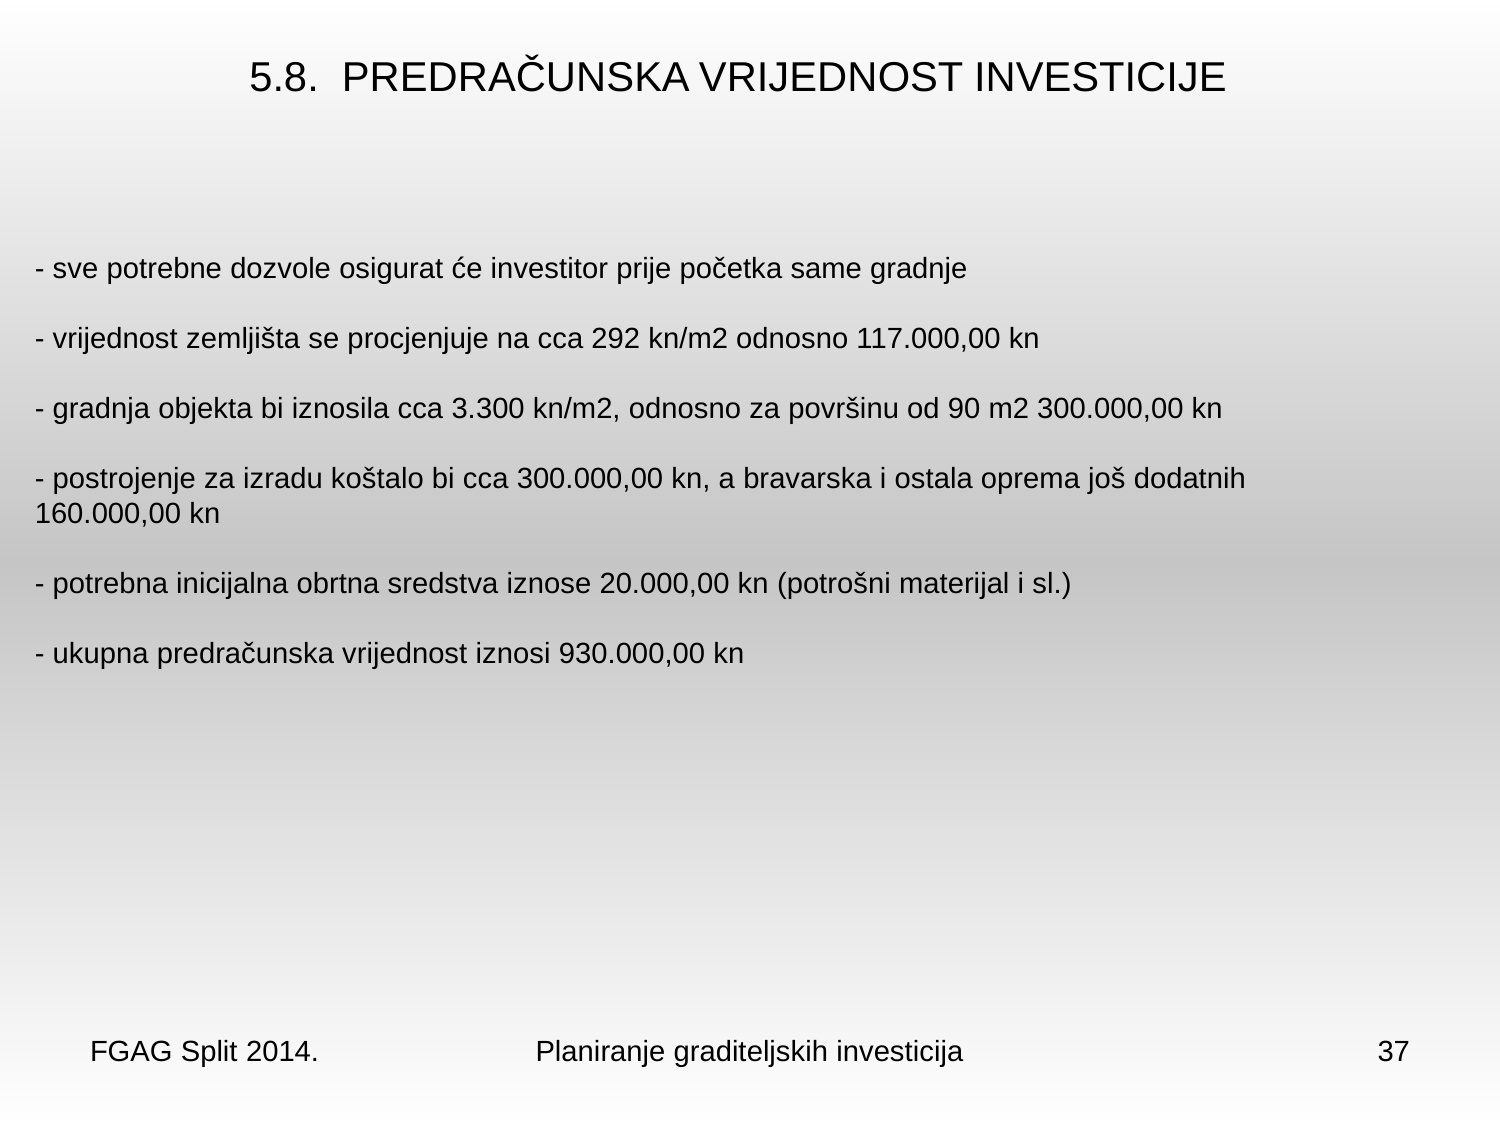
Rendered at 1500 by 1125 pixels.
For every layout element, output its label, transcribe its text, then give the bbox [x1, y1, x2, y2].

slide_number FGAG Split 2014. [75, 1024, 425, 1103]
text_box - sve potrebne dozvole osigurat će investitor prije početka same gradnje - vrijednost zemljišta se procjenjuje na cca 292 kn/m2 odnosno 117.000,00 kn - gradnja objekta bi iznosila cca 3.300 kn/m2, odnosno za površinu od 90 m2 300.000,00 kn - postrojenje za izradu koštalo bi cca 300.000,00 kn, a bravarska i ostala oprema još dodatnih 160.000,00 kn - potrebna inicijalna obrtna sredstva iznose 20.000,00 kn (potrošni materijal i sl.) - ukupna predračunska vrijednost iznosi 930.000,00 kn [20, 242, 1393, 677]
slide_number 37 [1074, 1024, 1425, 1103]
footer Planiranje graditeljskih investicija [512, 1024, 988, 1103]
text_box 5.8. PREDRAČUNSKA VRIJEDNOST INVESTICIJE [0, 42, 1477, 108]
